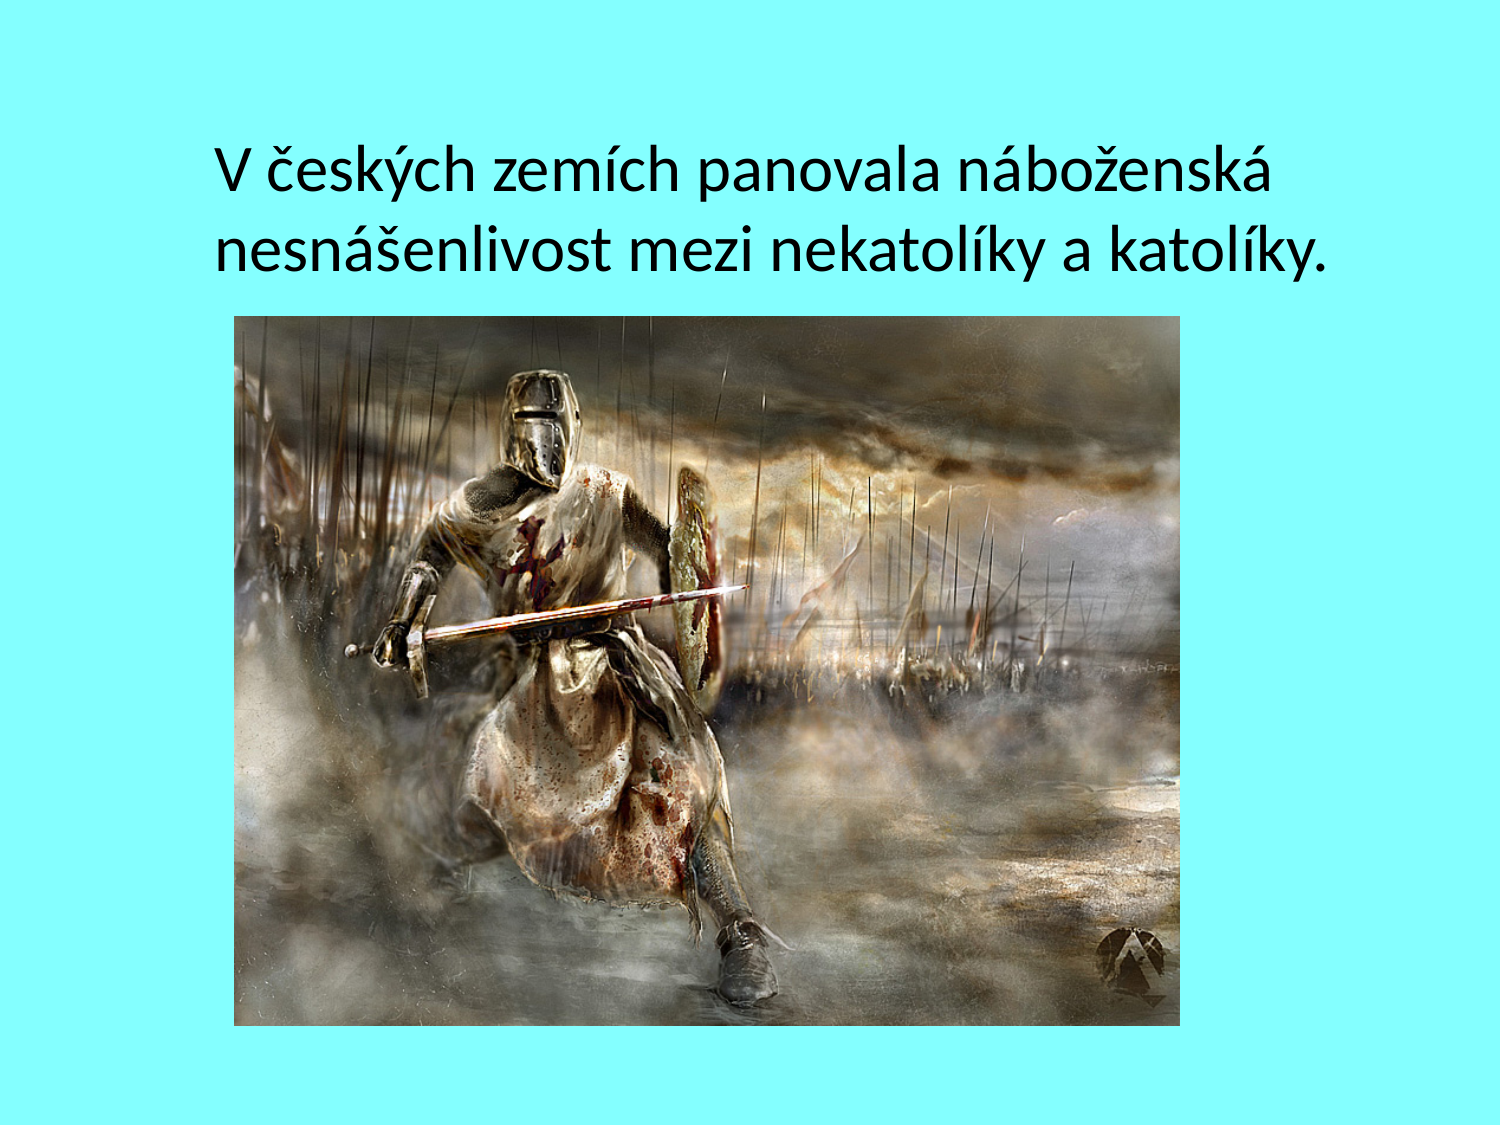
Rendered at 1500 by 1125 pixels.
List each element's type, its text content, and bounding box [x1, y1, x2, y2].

picture [234, 316, 1180, 1026]
list V českých zemích panovala náboženská nesnášenlivost mezi nekatolíky a katolíky. [70, 117, 1418, 1005]
